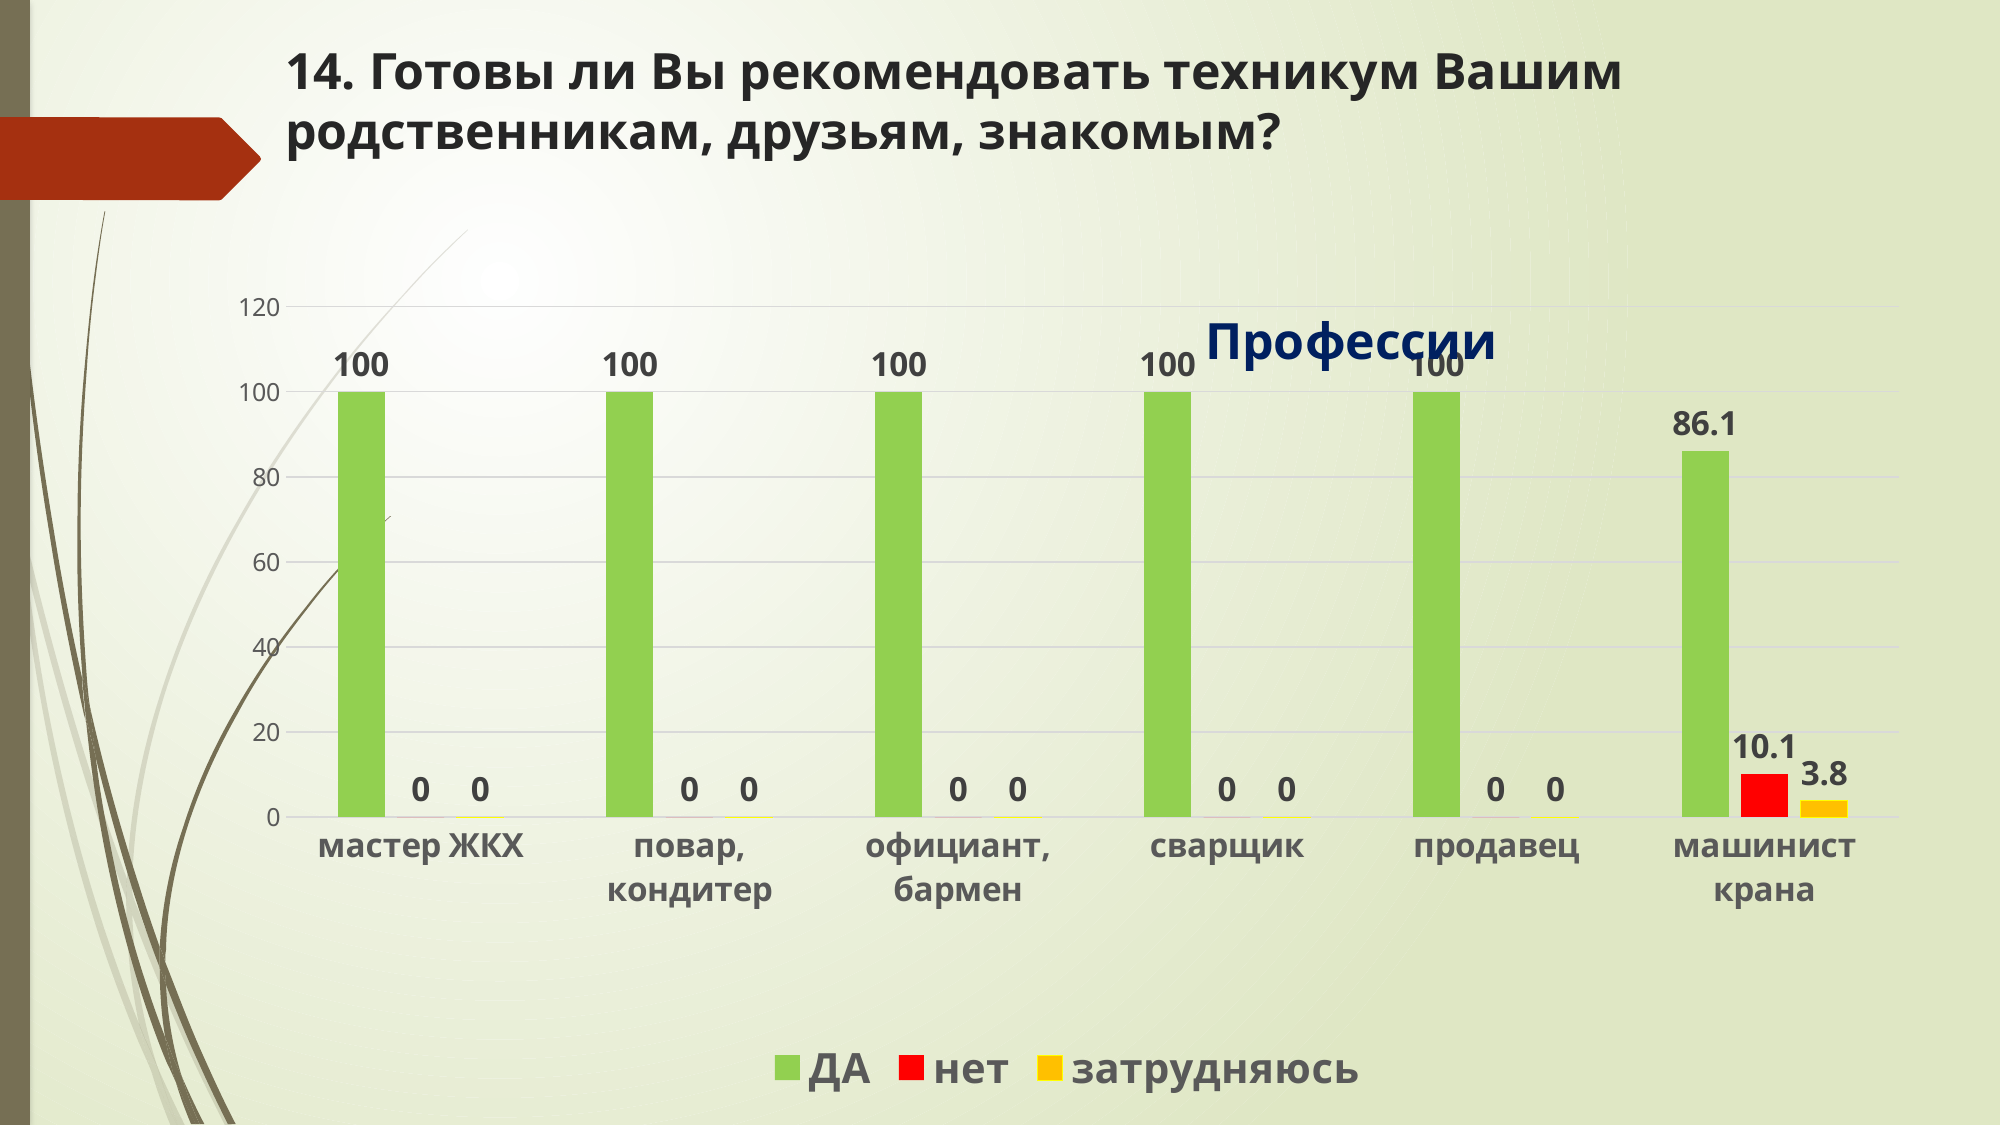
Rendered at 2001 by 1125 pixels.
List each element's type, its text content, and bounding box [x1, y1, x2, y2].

chart [218, 278, 1917, 1106]
title 14. Готовы ли Вы рекомендовать техникум Вашим родственникам, друзьям, знакомым? [270, 31, 2000, 242]
